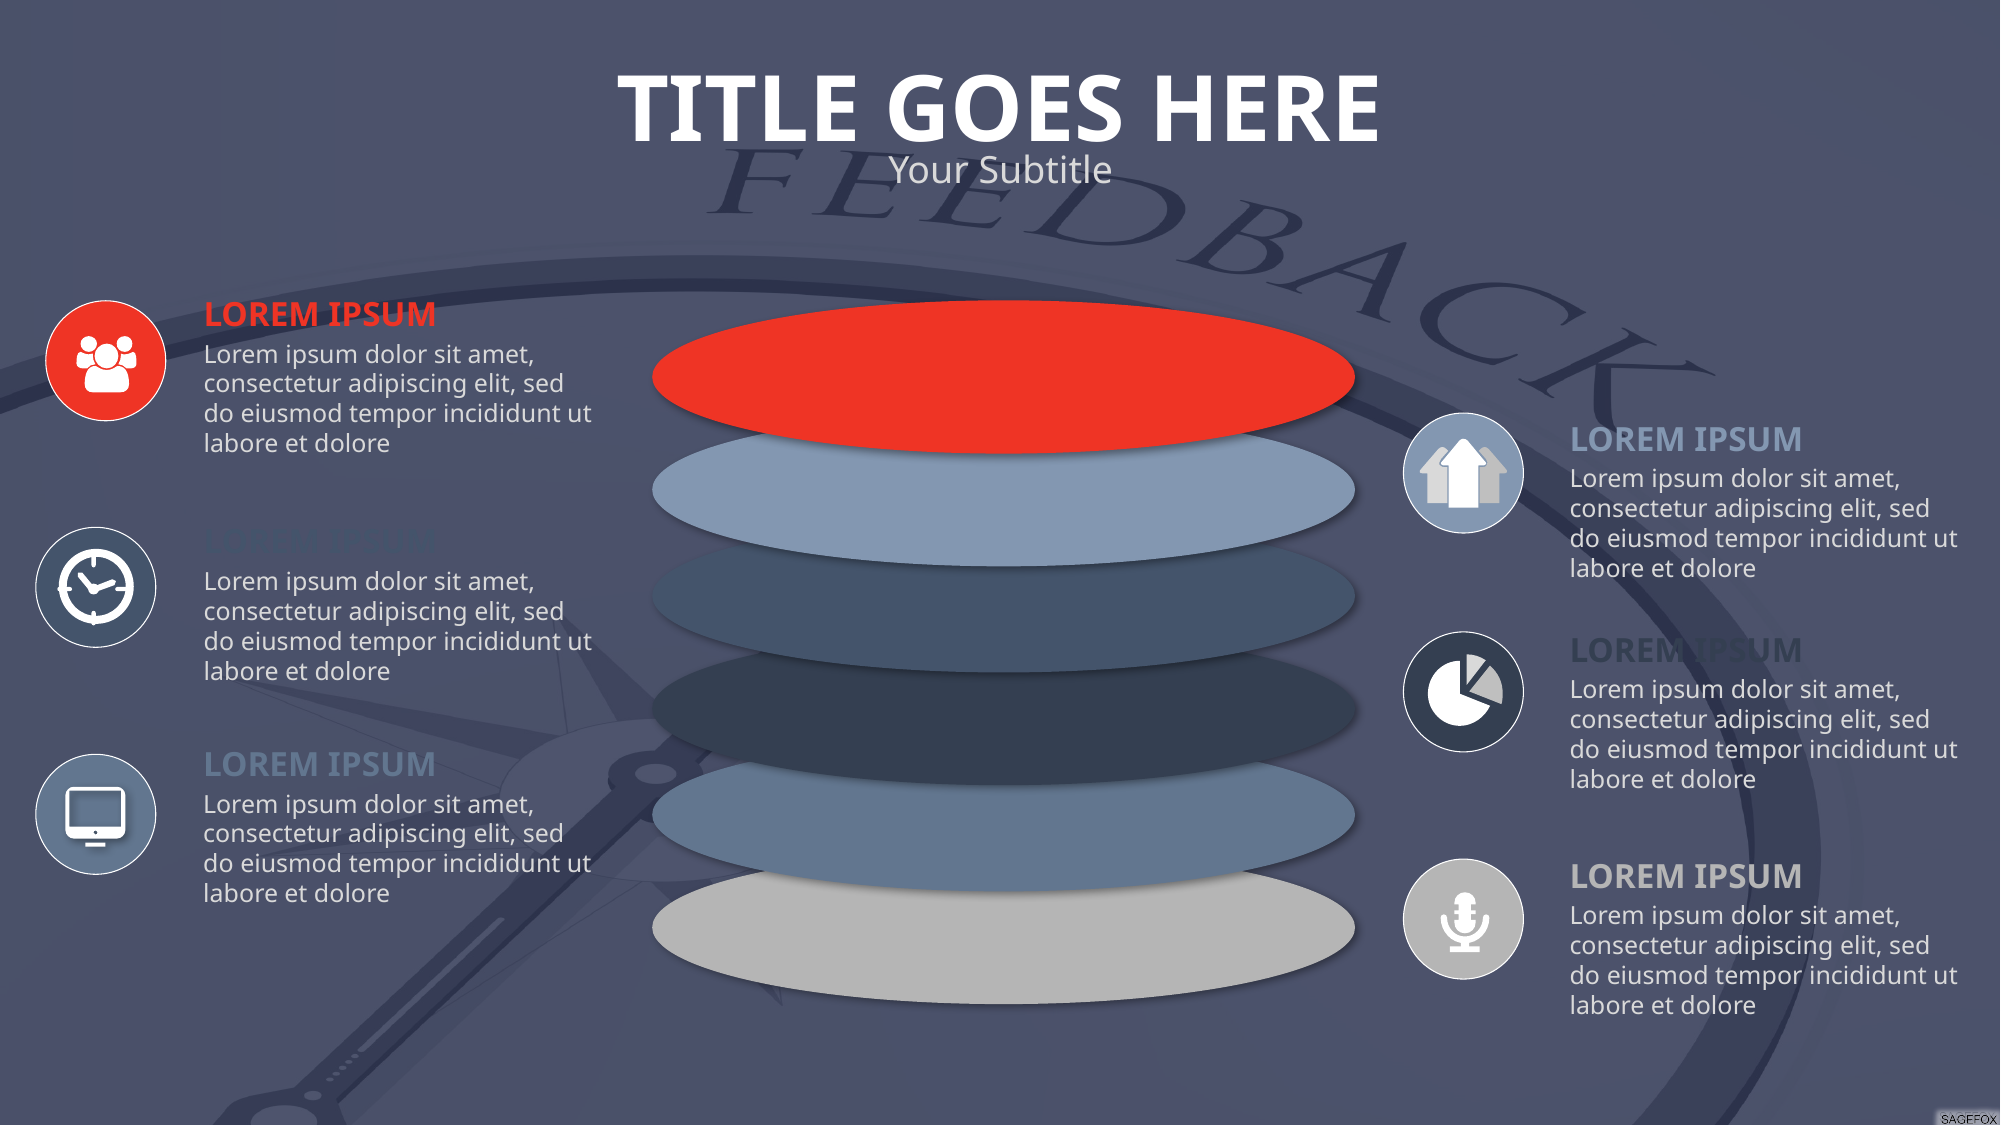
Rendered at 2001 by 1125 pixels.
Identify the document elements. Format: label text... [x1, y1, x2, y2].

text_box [1418, 438, 1509, 508]
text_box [57, 548, 134, 626]
picture [1938, 1114, 1999, 1125]
text_box [34, 526, 157, 649]
text_box [1402, 411, 1525, 535]
text_box [651, 547, 1357, 674]
text_box [34, 753, 157, 876]
text_box [651, 438, 1357, 568]
text_box LOREM IPSUM Lorem ipsum dolor sit amet, consectetur adipiscing elit, sed do eiusmod tempor incididunt ut labore et dolore [193, 738, 610, 913]
text_box [651, 766, 1357, 893]
text_box [85, 842, 106, 847]
text_box LOREM IPSUM Lorem ipsum dolor sit amet, consectetur adipiscing elit, sed do eiusmod tempor incididunt ut labore et dolore [1559, 412, 1977, 588]
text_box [1440, 892, 1490, 953]
text_box LOREM IPSUM Lorem ipsum dolor sit amet, consectetur adipiscing elit, sed do eiusmod tempor incididunt ut labore et dolore [1559, 623, 1977, 799]
text_box LOREM IPSUM Lorem ipsum dolor sit amet, consectetur adipiscing elit, sed do eiusmod tempor incididunt ut labore et dolore [193, 515, 611, 691]
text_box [45, 300, 166, 421]
text_box [1402, 630, 1525, 753]
text_box [1402, 858, 1525, 981]
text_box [548, 42, 1452, 199]
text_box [1427, 654, 1503, 726]
text_box [651, 299, 1357, 455]
text_box LOREM IPSUM Lorem ipsum dolor sit amet, consectetur adipiscing elit, sed do eiusmod tempor incididunt ut labore et dolore [193, 288, 611, 463]
text_box [651, 875, 1357, 1006]
text_box [651, 657, 1357, 787]
text_box LOREM IPSUM Lorem ipsum dolor sit amet, consectetur adipiscing elit, sed do eiusmod tempor incididunt ut labore et dolore [1559, 849, 1977, 1025]
text_box [65, 786, 126, 839]
